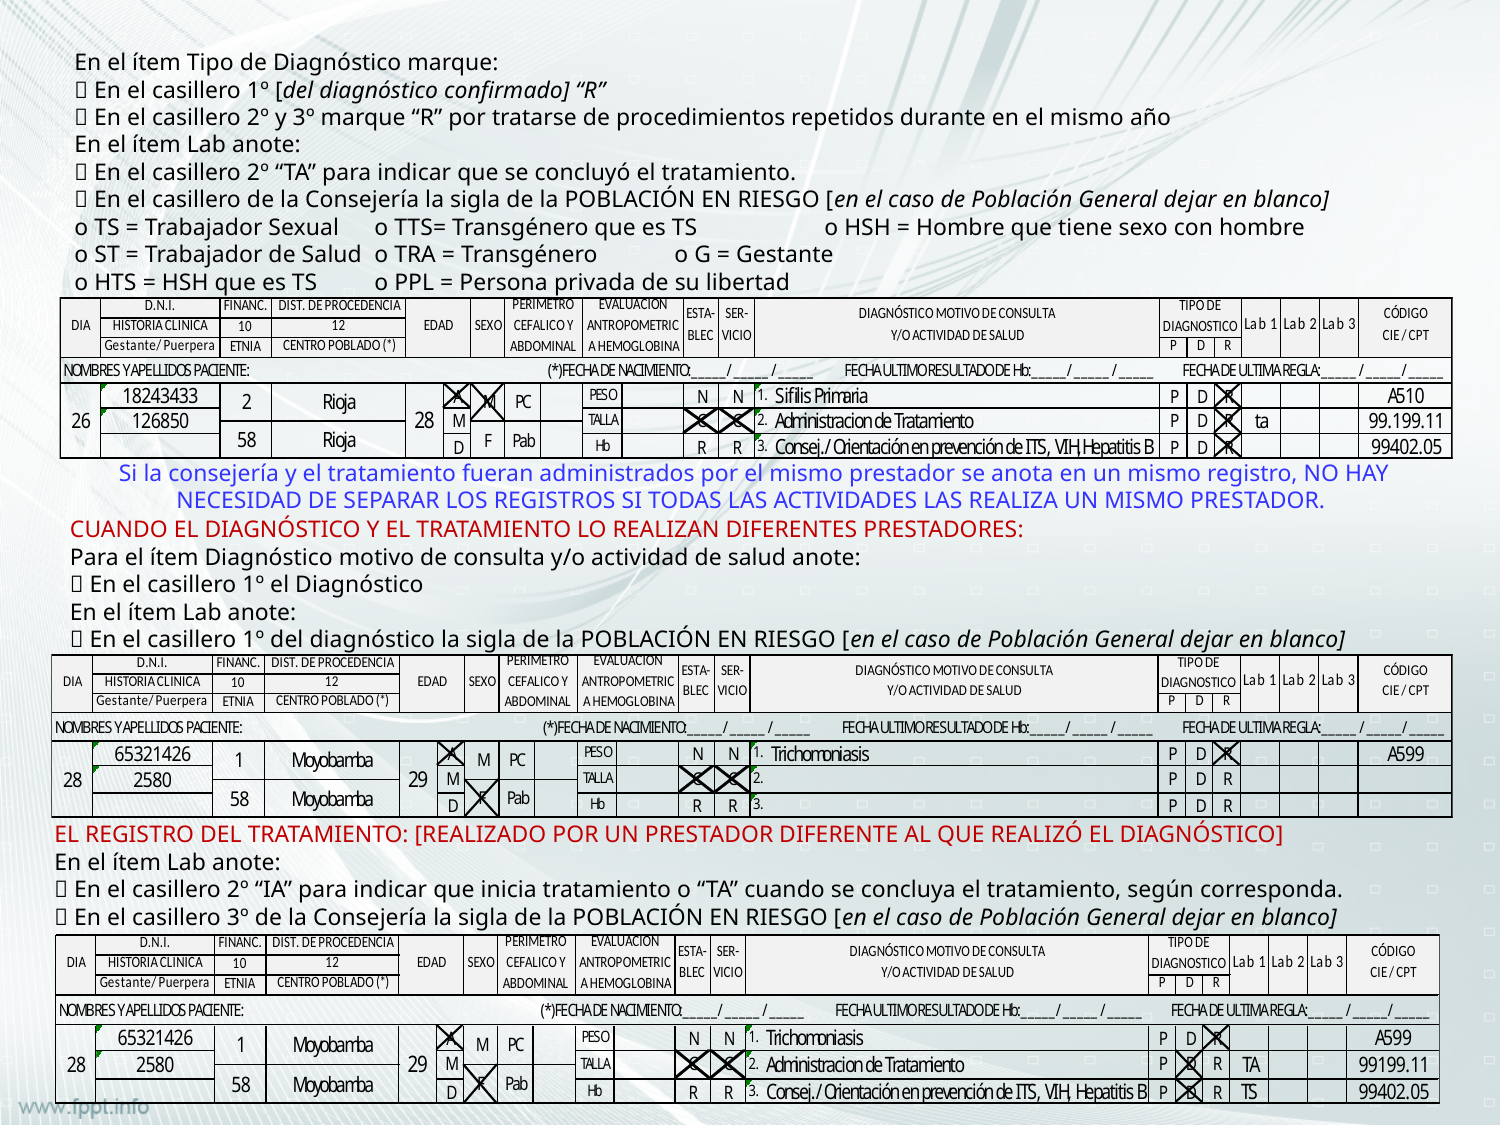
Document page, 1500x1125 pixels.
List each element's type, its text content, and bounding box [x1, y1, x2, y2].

picture [55, 934, 1441, 1106]
text_box En el ítem Tipo de Diagnóstico marque:  En el casillero 1º [del diagnóstico confirmado] “R”  En el casillero 2º y 3º marque “R” por tratarse de procedimientos repetidos durante en el mismo año En el ítem Lab anote:  En el casillero 2º “TA” para indicar que se concluyó el tratamiento.  En el casillero de la Consejería la sigla de la POBLACIÓN EN RIESGO [en el caso de Población General dejar en blanco] o TS = Trabajador Sexual o TTS= Transgénero que es TS o HSH = Hombre que tiene sexo con hombre o ST = Trabajador de Salud o TRA = Transgénero o G = Gestante o HTS = HSH que es TS o PPL = Persona privada de su libertad [59, 40, 1454, 297]
picture [59, 297, 1454, 460]
text_box EL REGISTRO DEL TRATAMIENTO: [REALIZADO POR UN PRESTADOR DIFERENTE AL QUE REALIZÓ EL DIAGNÓSTICO] En el ítem Lab anote:  En el casillero 2º “IA” para indicar que inicia tratamiento o “TA” cuando se concluya el tratamiento, según corresponda.  En el casillero 3º de la Consejería la sigla de la POBLACIÓN EN RIESGO [en el caso de Población General dejar en blanco] [39, 812, 1414, 938]
text_box Si la consejería y el tratamiento fueran administrados por el mismo prestador se anota en un mismo registro, NO HAY NECESIDAD DE SEPARAR LOS REGISTROS SI TODAS LAS ACTIVIDADES LAS REALIZA UN MISMO PRESTADOR. [55, 450, 1454, 521]
picture [51, 654, 1454, 819]
text_box CUANDO EL DIAGNÓSTICO Y EL TRATAMIENTO LO REALIZAN DIFERENTES PRESTADORES: Para el ítem Diagnóstico motivo de consulta y/o actividad de salud anote:  En el casillero 1º el Diagnóstico En el ítem Lab anote:  En el casillero 1º del diagnóstico la sigla de la POBLACIÓN EN RIESGO [en el caso de Población General dejar en blanco] [55, 507, 1430, 654]
